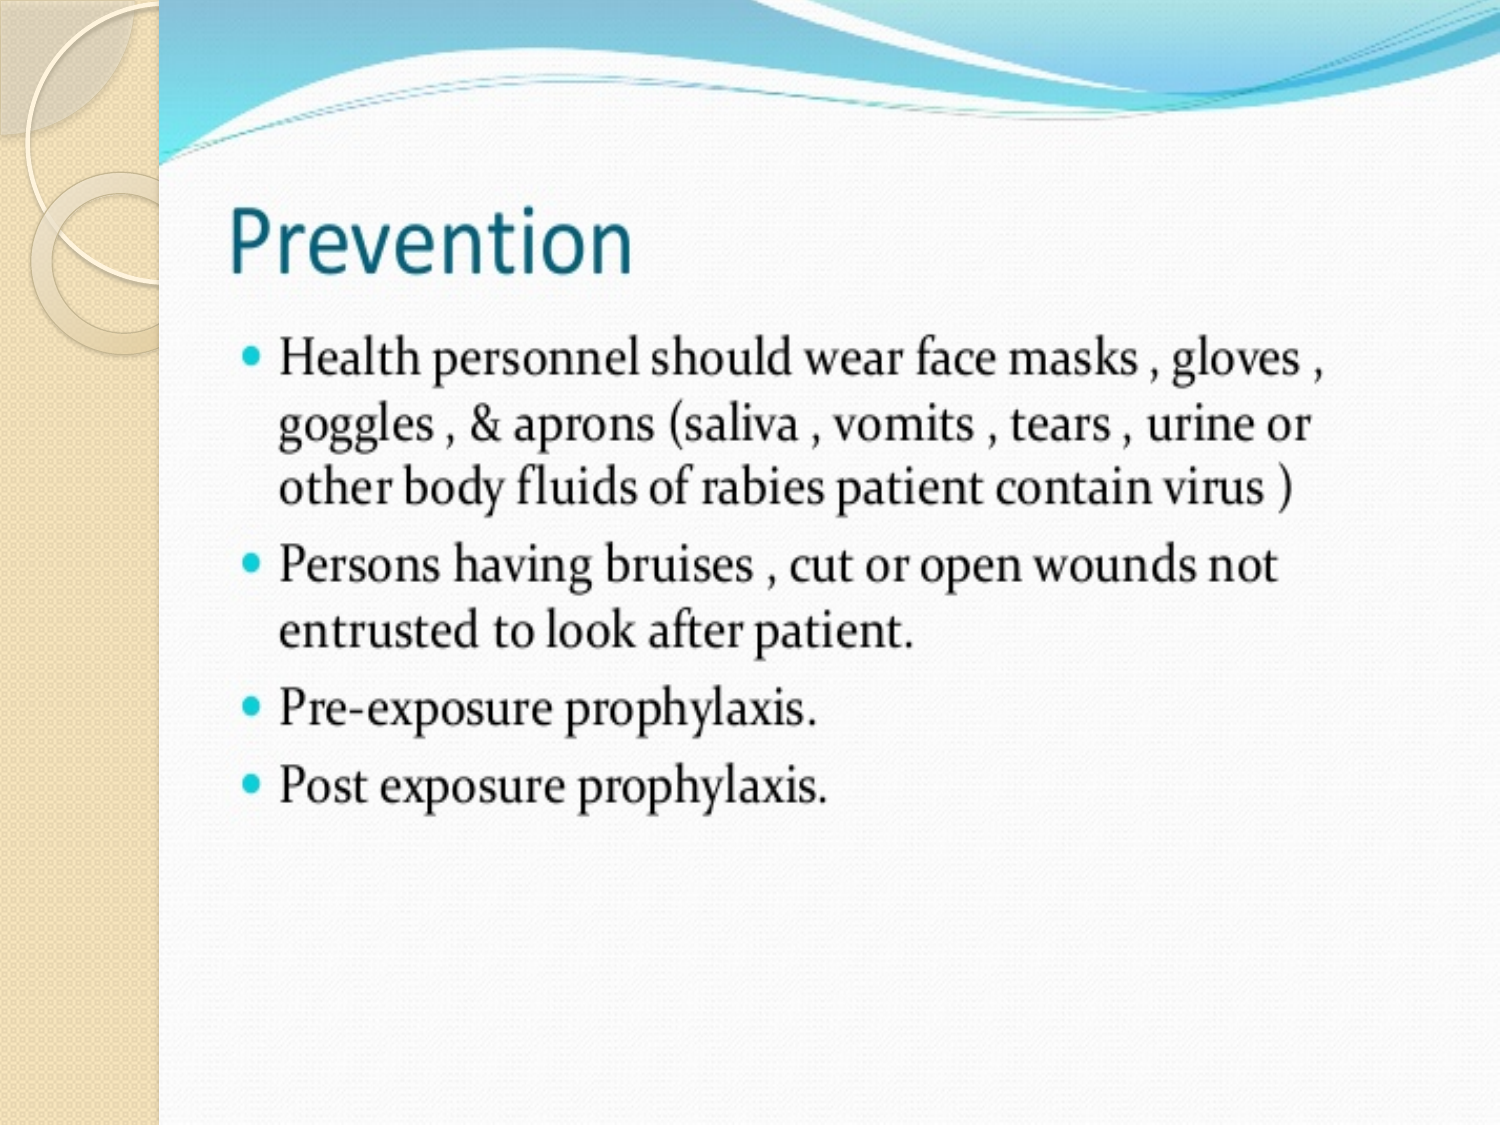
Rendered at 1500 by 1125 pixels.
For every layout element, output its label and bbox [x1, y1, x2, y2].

list [159, 0, 1500, 1125]
